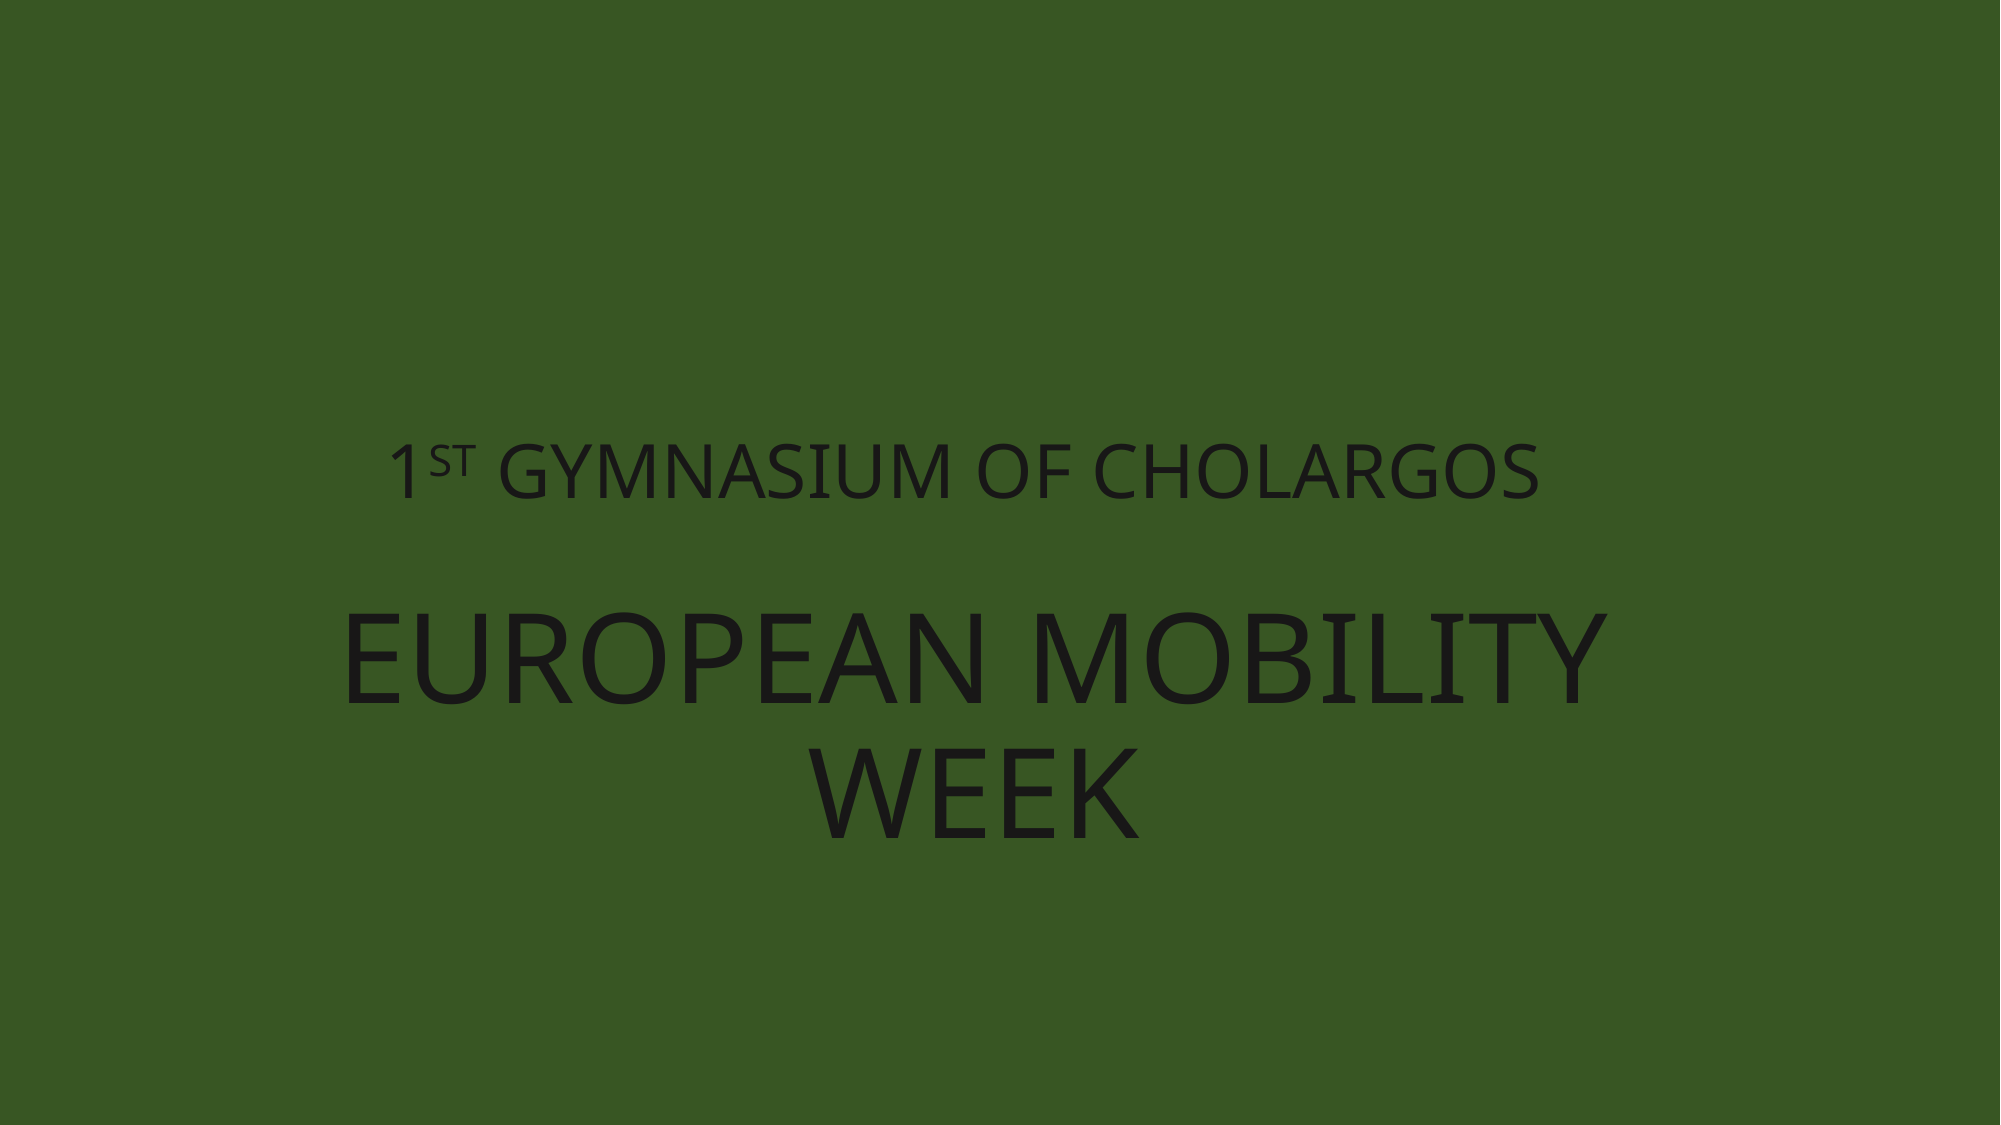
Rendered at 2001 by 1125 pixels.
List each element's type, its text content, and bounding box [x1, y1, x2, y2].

title 1ST GYMNASIUM OF CHOLARGOS EUROPEAN MOBILITY WEEK [178, 209, 1768, 873]
